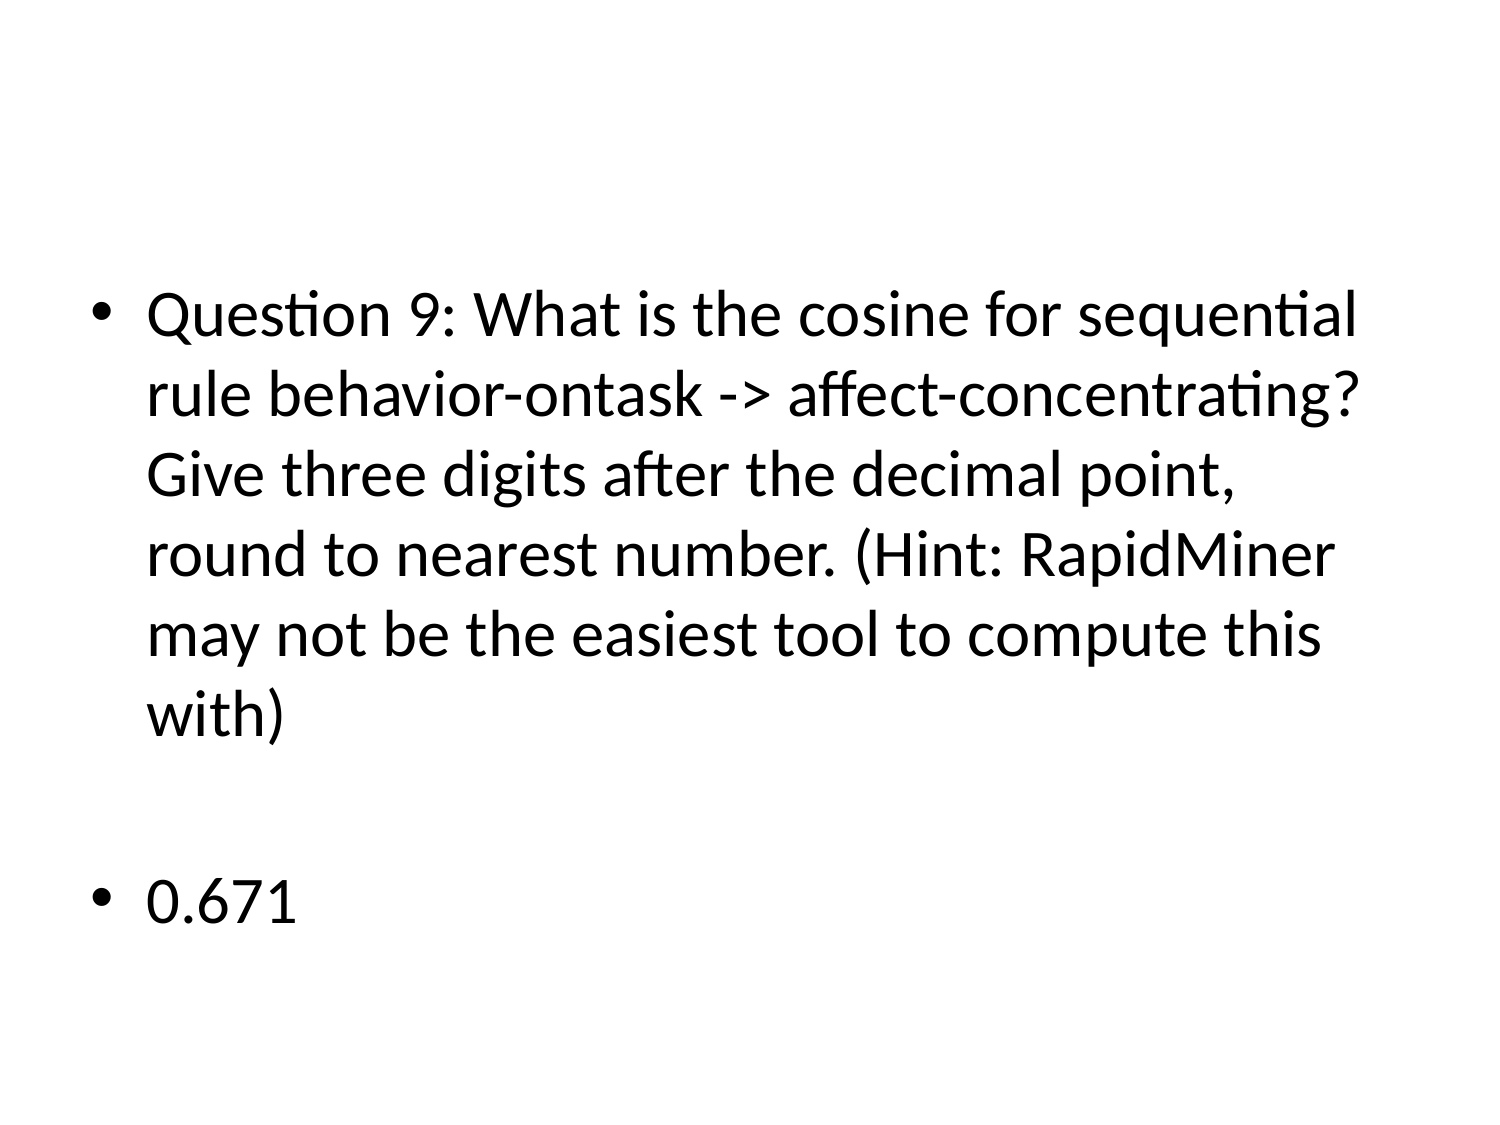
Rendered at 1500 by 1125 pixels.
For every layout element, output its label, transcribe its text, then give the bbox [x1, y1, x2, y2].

list Question 9: What is the cosine for sequential rule behavior-ontask -> affect-concentrating? Give three digits after the decimal point, round to nearest number. (Hint: RapidMiner may not be the easiest tool to compute this with) 0.671 [75, 262, 1425, 1005]
